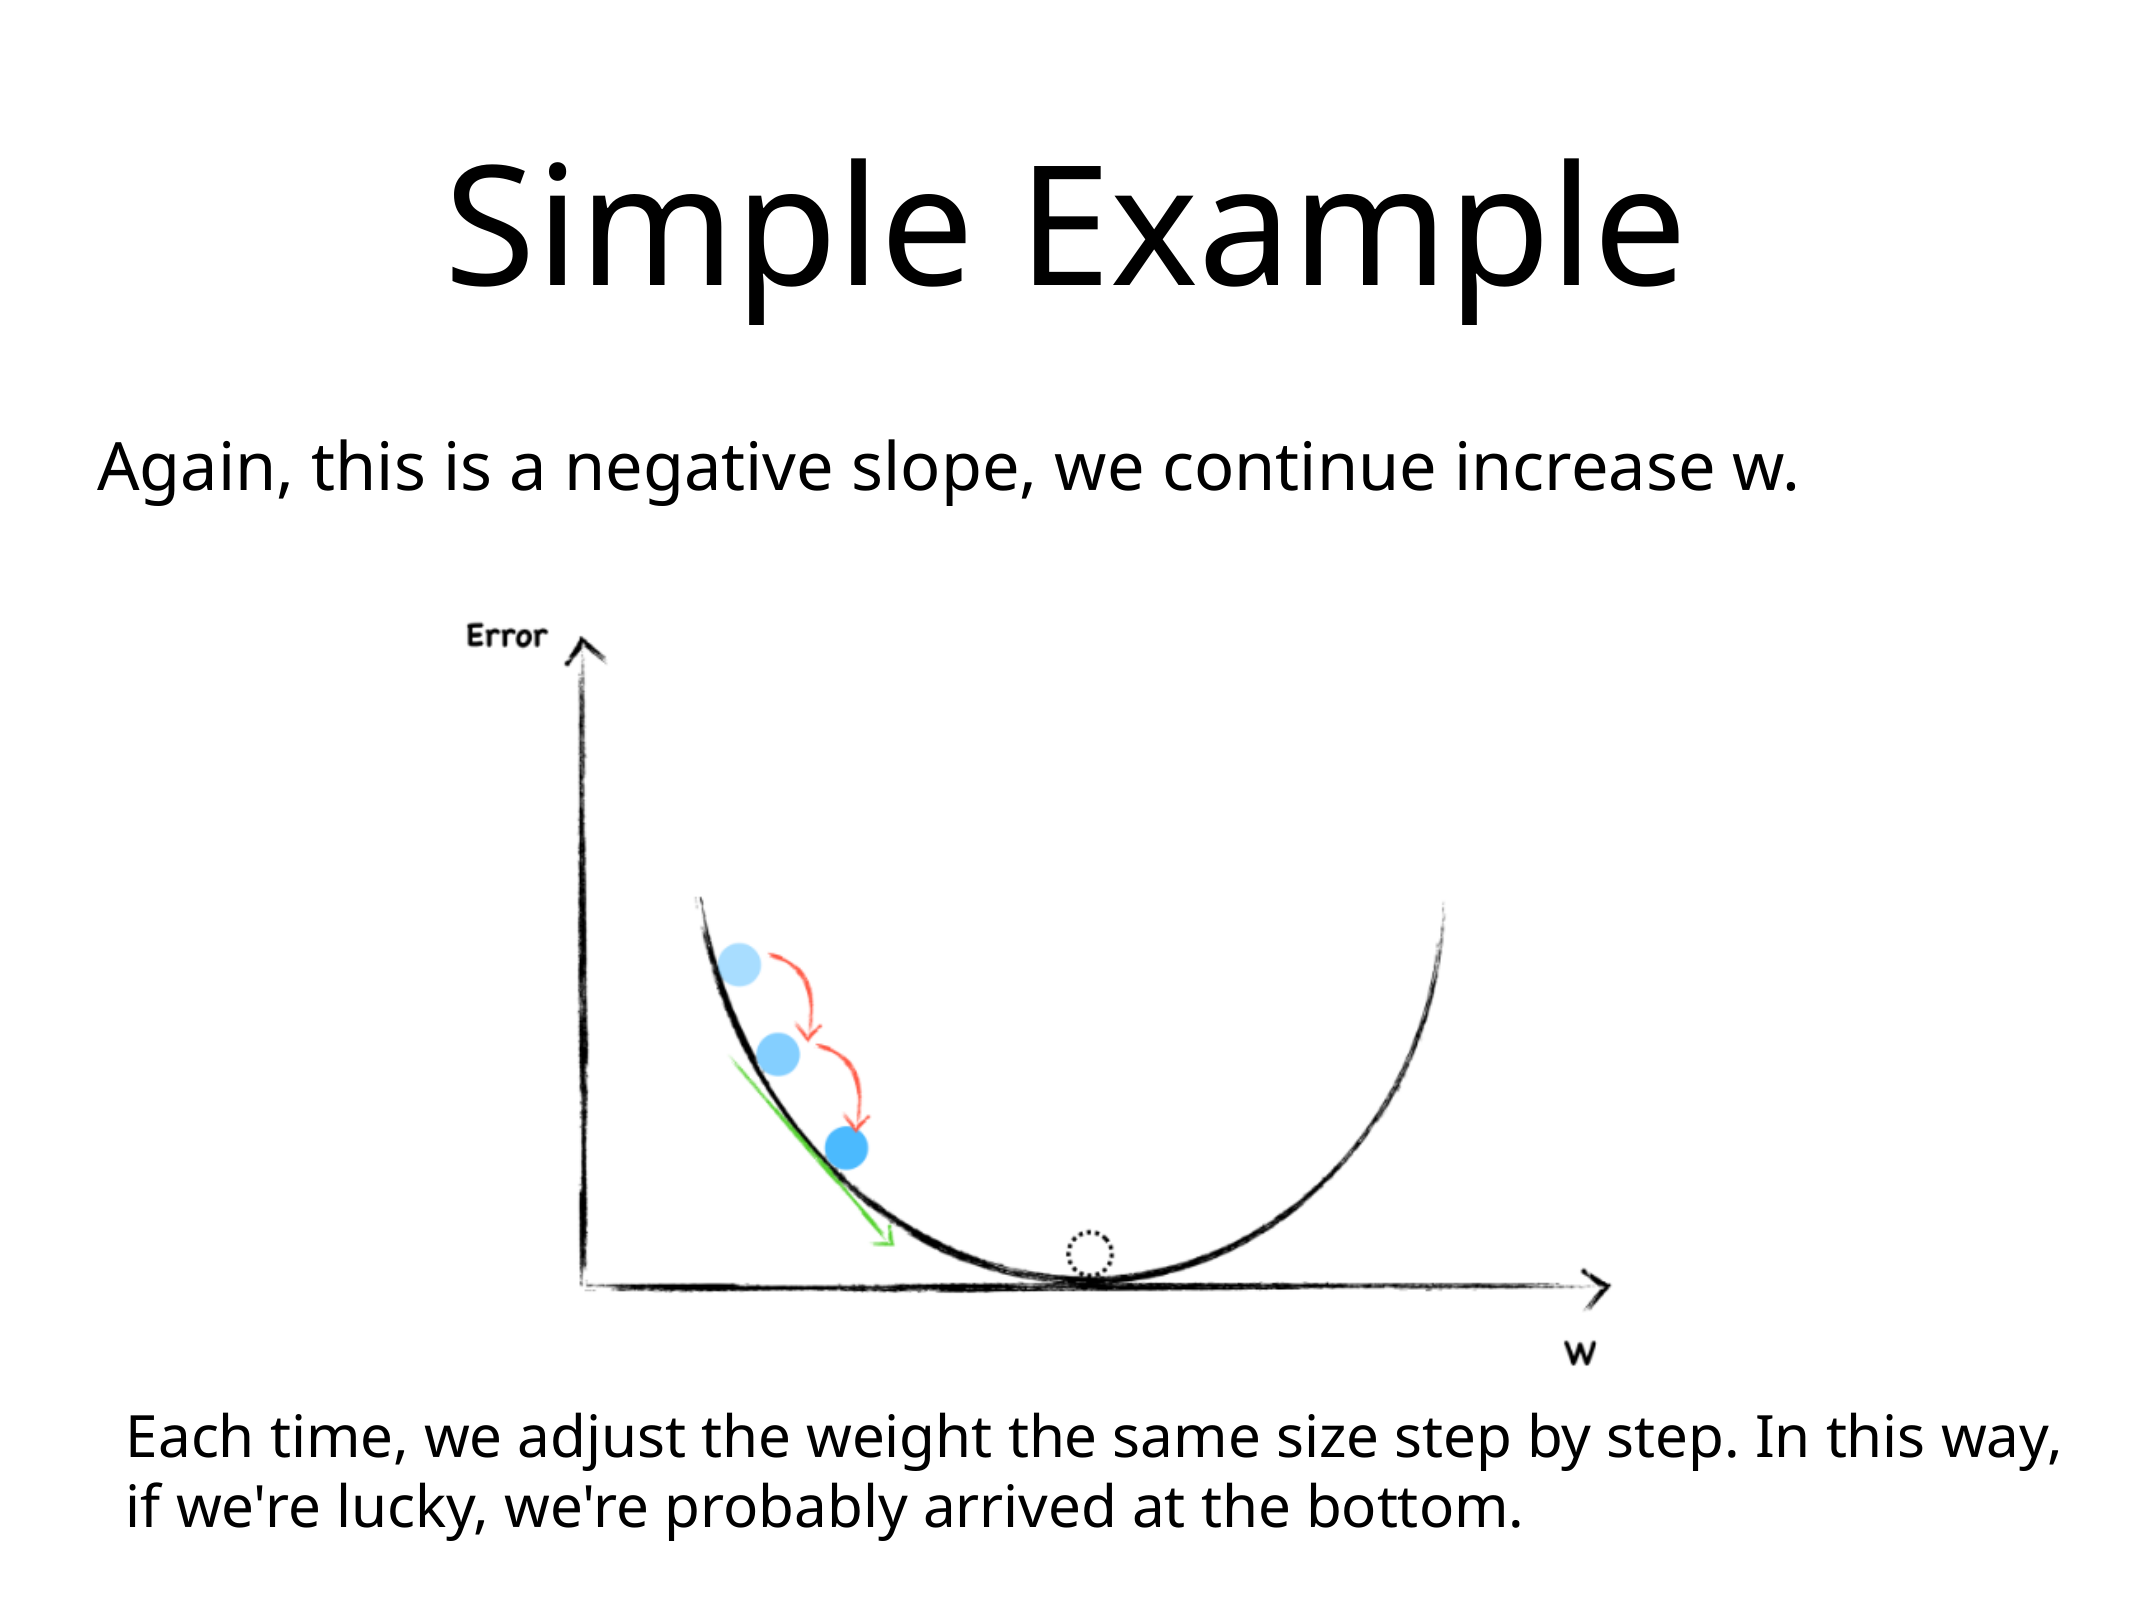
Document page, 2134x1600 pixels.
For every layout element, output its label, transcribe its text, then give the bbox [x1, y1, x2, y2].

text_box Each time, we adjust the weight the same size step by step. In this way, if we're lucky, we're probably arrived at the bottom. [117, 1390, 2079, 1548]
title Simple Example [155, 41, 1978, 397]
text_box Again, this is a negative slope, we continue increase w. [88, 415, 2107, 512]
picture [453, 582, 1642, 1407]
